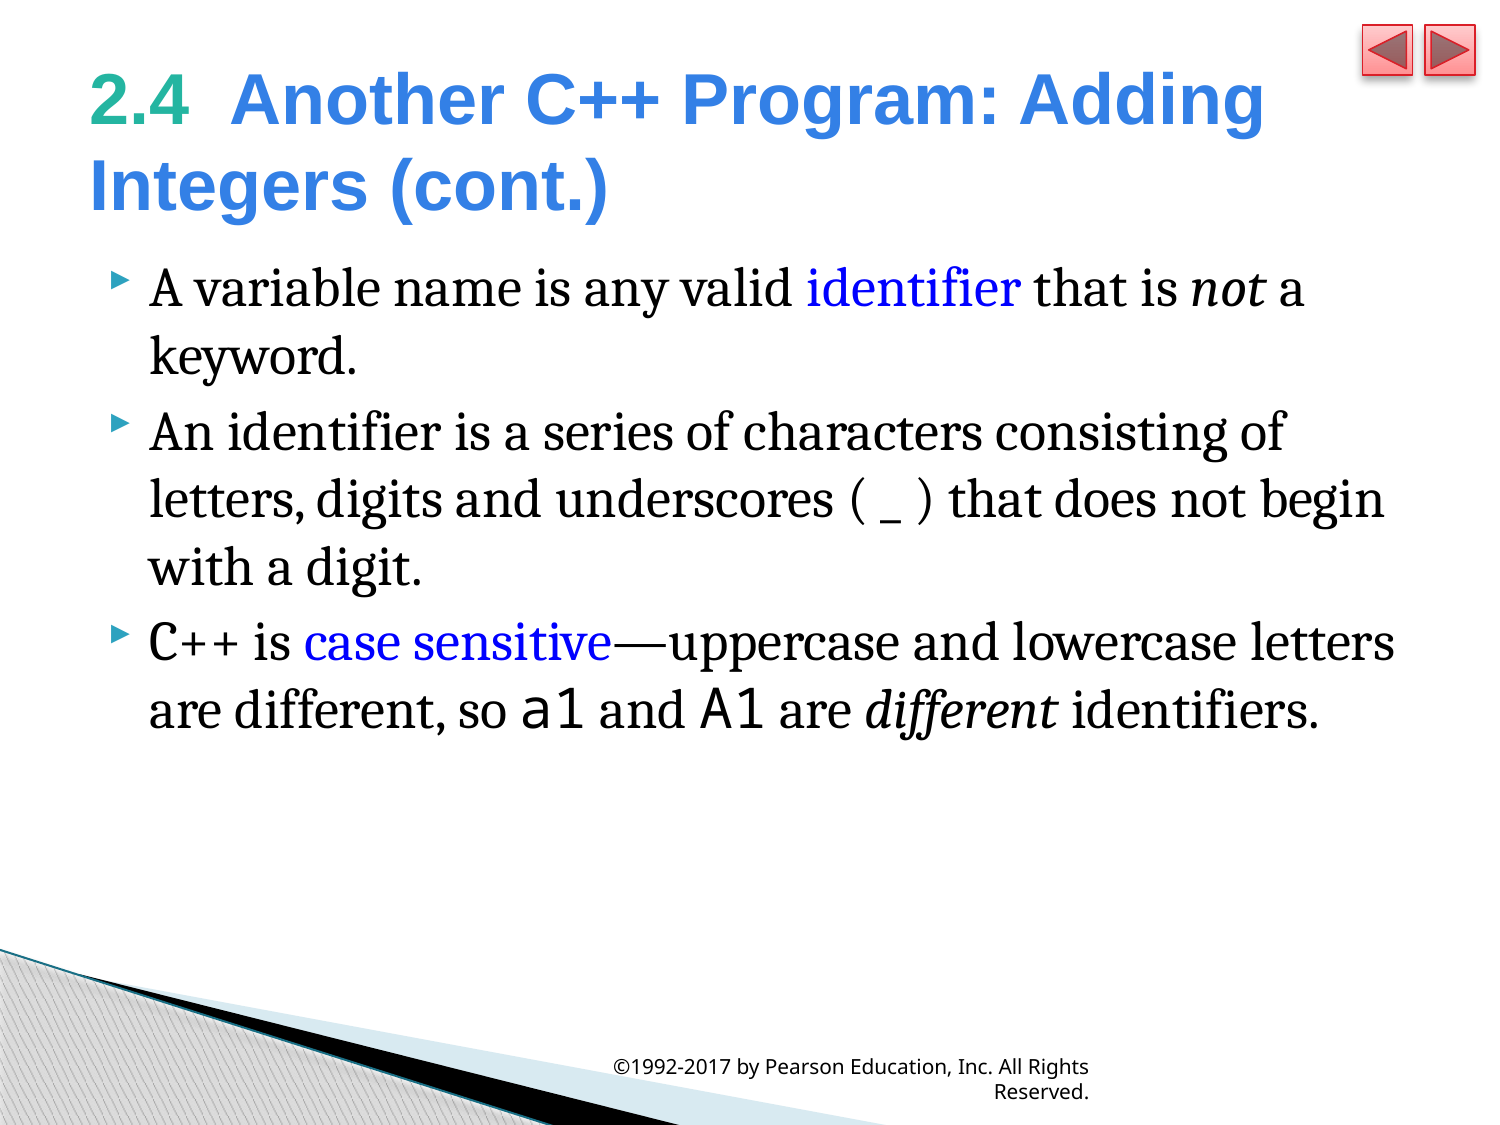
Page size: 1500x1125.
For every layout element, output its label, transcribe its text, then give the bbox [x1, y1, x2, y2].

footer ©1992-2017 by Pearson Education, Inc. All Rights Reserved. [537, 1051, 1105, 1112]
title 2.4 Another C++ Program: Adding Integers (cont.) [75, 45, 1425, 233]
list A variable name is any valid identifier that is not a keyword. An identifier is a series of characters consisting of letters, digits and underscores ( _ ) that does not begin with a digit. C++ is case sensitive—uppercase and lowercase letters are different, so a1 and A1 are different identifiers. [75, 242, 1425, 986]
